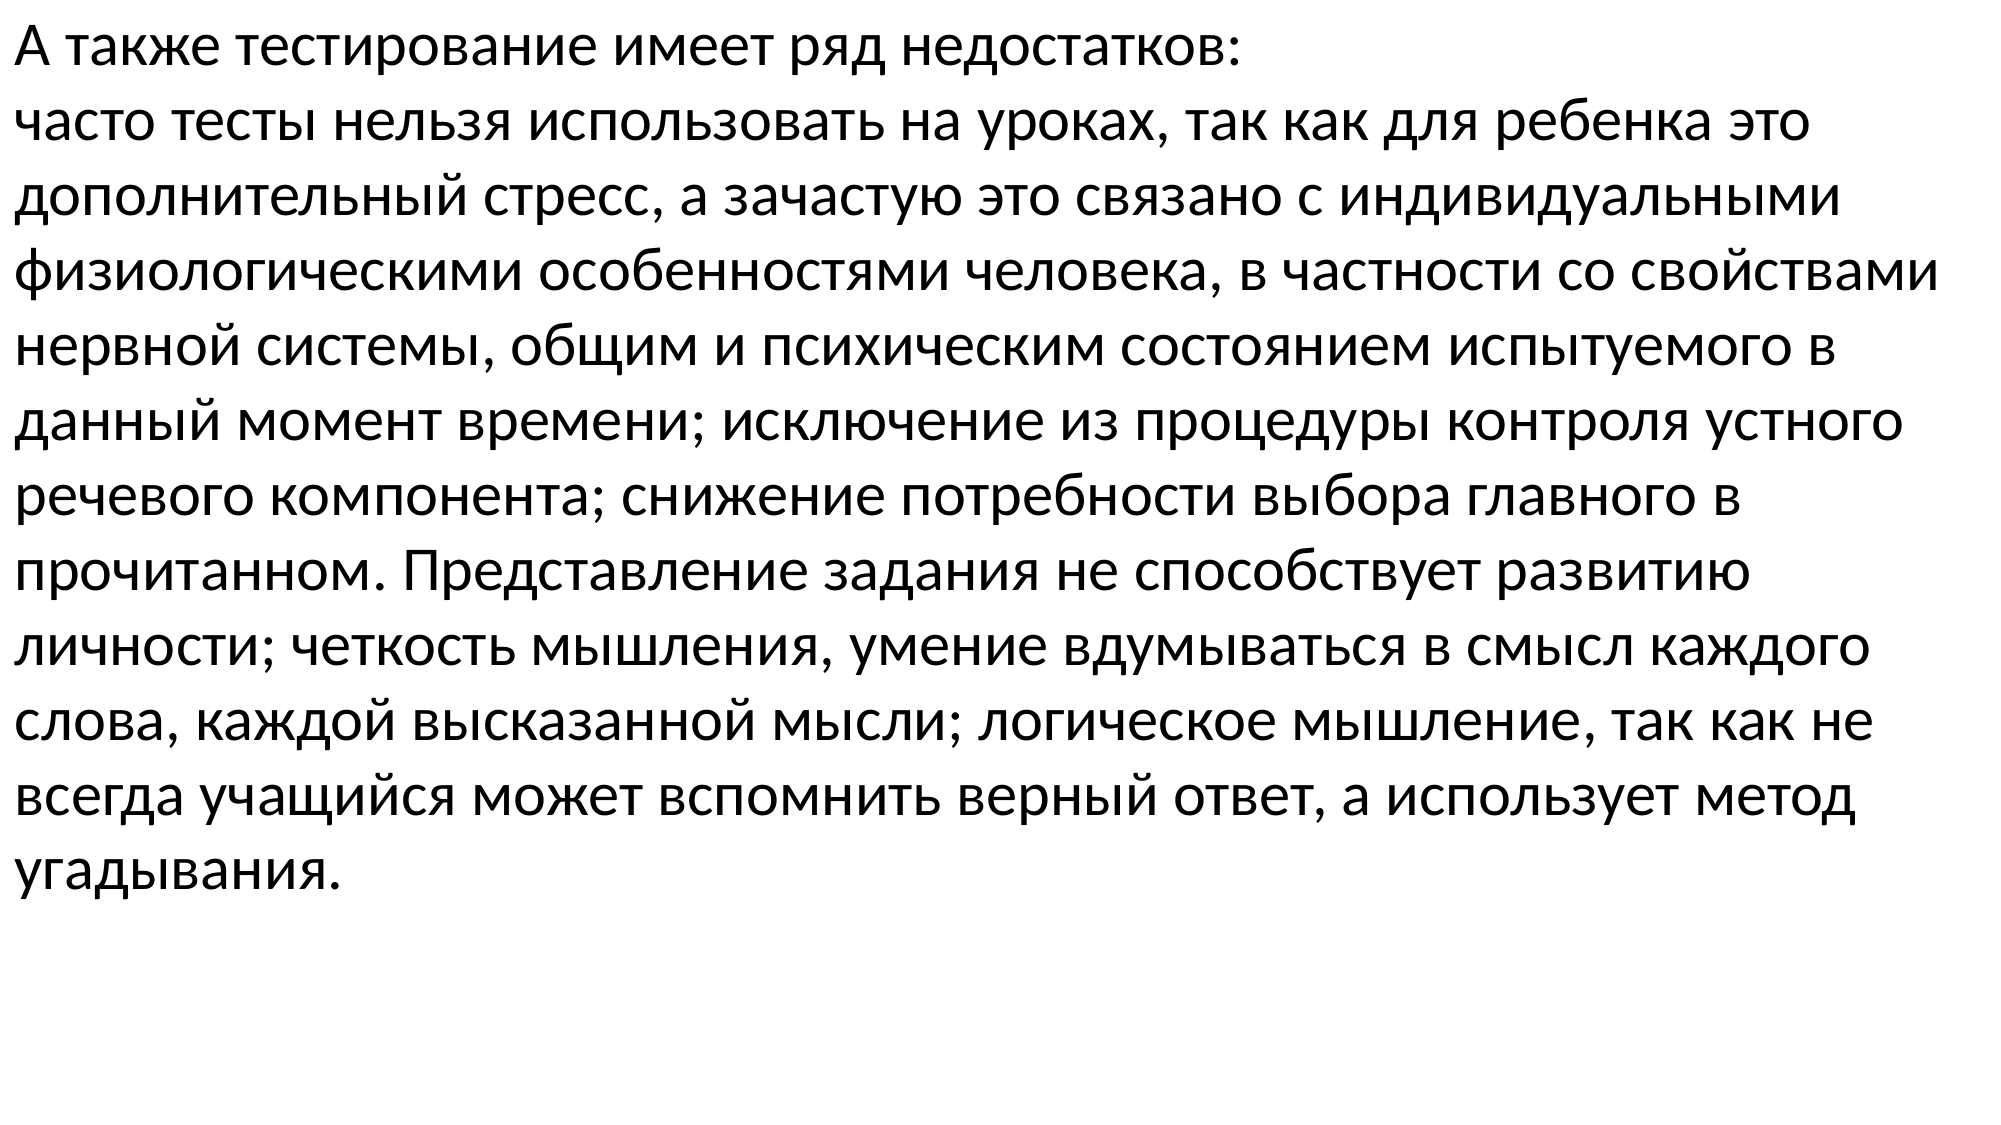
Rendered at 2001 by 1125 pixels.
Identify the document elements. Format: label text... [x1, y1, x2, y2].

text_box А также тестирование имеет ряд недостатков: часто тесты нельзя использовать на уроках, так как для ребенка это дополнительный стресс, а зачастую это связано с индивидуальными физиологическими особенностями человека, в частности со свойствами нервной системы, общим и психическим состоянием испытуемого в данный момент времени; исключение из процедуры контроля устного речевого компонента; снижение потребности выбора главного в прочитанном. Представление задания не способствует развитию личности; четкость мышления, умение вдумываться в смысл каждого слова, каждой высказанной мысли; логическое мышление, так как не всегда учащийся может вспомнить верный ответ, а использует метод угадывания. [0, 0, 2000, 910]
